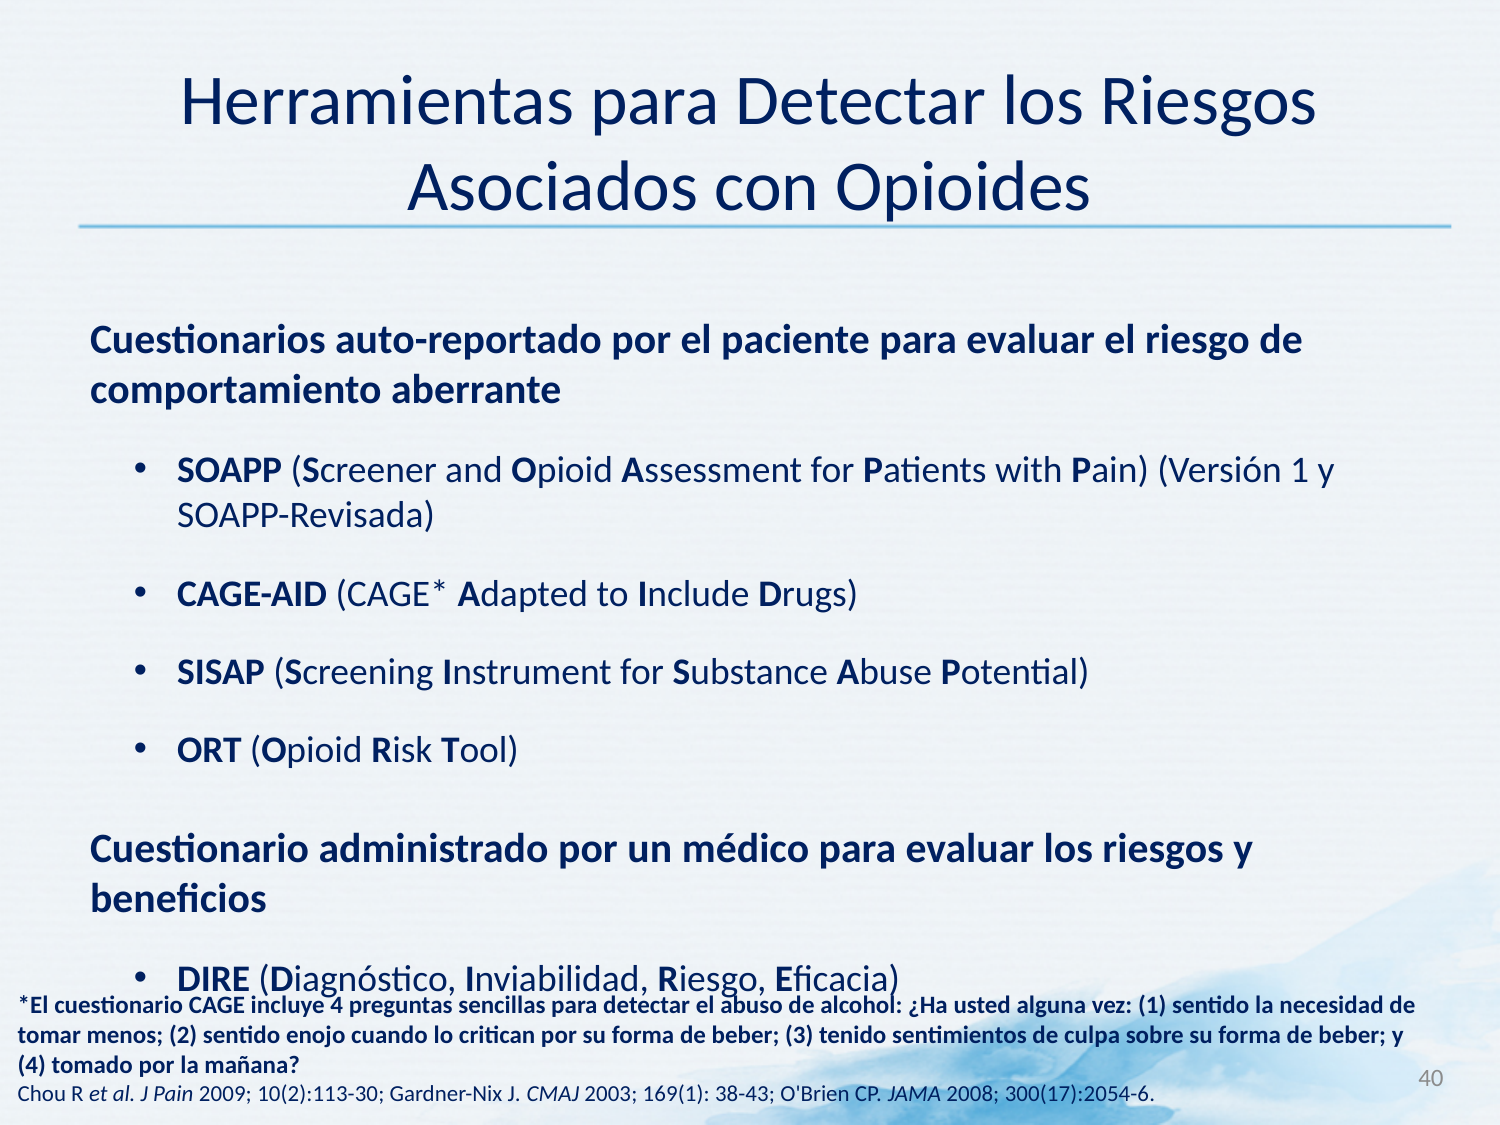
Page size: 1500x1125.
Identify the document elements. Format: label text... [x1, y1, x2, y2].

title Herramientas para Detectar los Riesgos Asociados con Opioides [75, 45, 1425, 233]
slide_number 40 [1108, 1046, 1459, 1107]
picture [0, 0, 1500, 1125]
list Cuestionarios auto-reportado por el paciente para evaluar el riesgo de comportamiento aberrante SOAPP (Screener and Opioid Assessment for Patients with Pain) (Versión 1 y SOAPP-Revisada) CAGE-AID (CAGE* Adapted to Include Drugs) SISAP (Screening Instrument for Substance Abuse Potential) ORT (Opioid Risk Tool) Cuestionario administrado por un médico para evaluar los riesgos y beneficios DIRE (Diagnóstico, Inviabilidad, Riesgo, Eficacia) [75, 304, 1425, 988]
text_box *El cuestionario CAGE incluye 4 preguntas sencillas para detectar el abuso de alcohol: ¿Ha usted alguna vez: (1) sentido la necesidad de tomar menos; (2) sentido enojo cuando lo critican por su forma de beber; (3) tenido sentimientos de culpa sobre su forma de beber; y (4) tomado por la mañana? Chou R et al. J Pain 2009; 10(2):113-30; Gardner-Nix J. CMAJ 2003; 169(1): 38-43; O'Brien CP. JAMA 2008; 300(17):2054-6. [17, 988, 1436, 1106]
